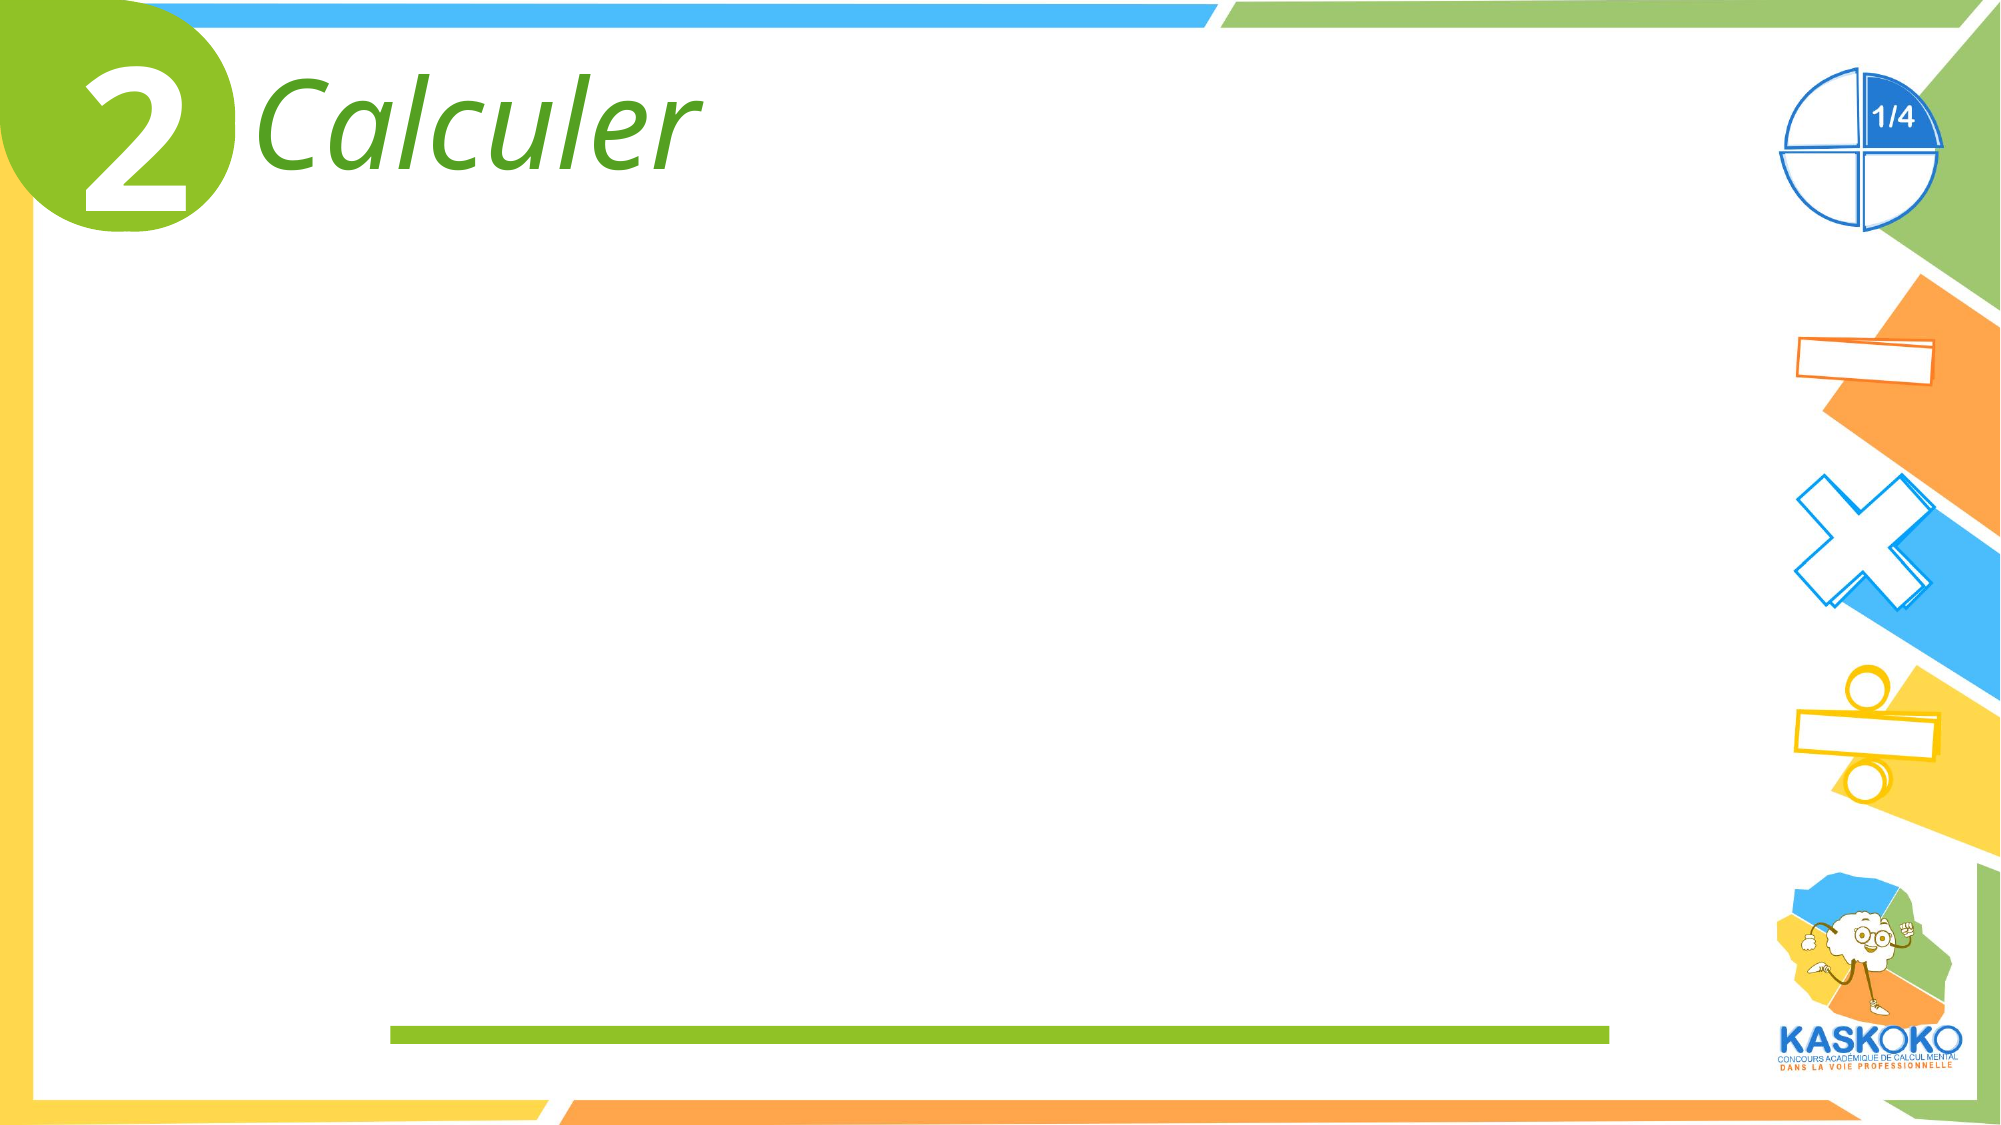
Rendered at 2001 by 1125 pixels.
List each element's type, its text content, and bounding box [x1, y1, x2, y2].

text_box [0, 0, 235, 234]
picture [0, 0, 2001, 1125]
text_box Calculer [235, 36, 717, 202]
text_box 2 [32, 29, 235, 234]
text_box [389, 1024, 1611, 1045]
